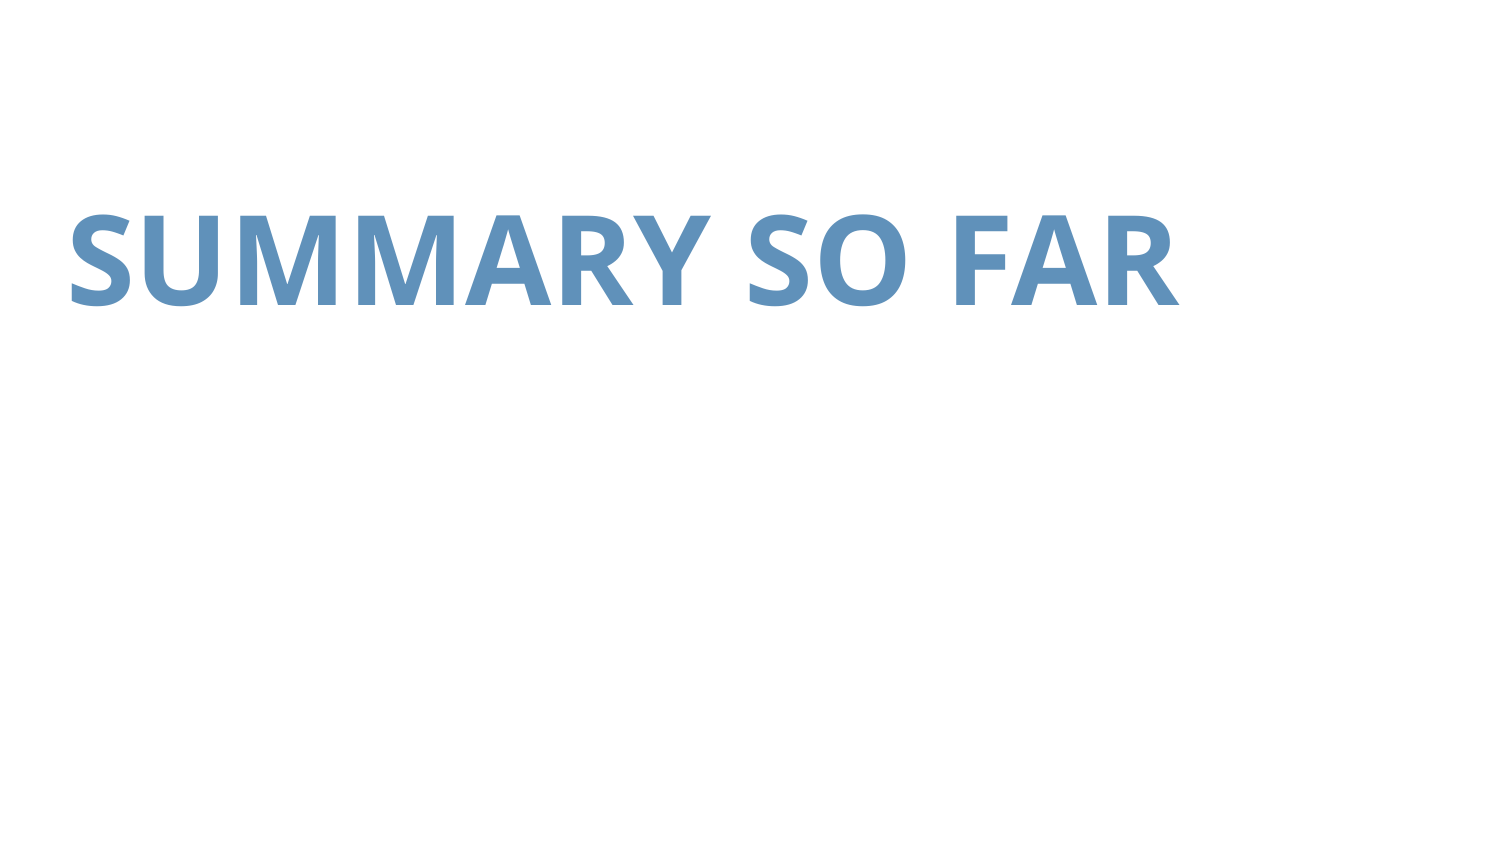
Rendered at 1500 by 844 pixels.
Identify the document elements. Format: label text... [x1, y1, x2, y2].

title SUMMARY SO FAR [51, 142, 1449, 395]
